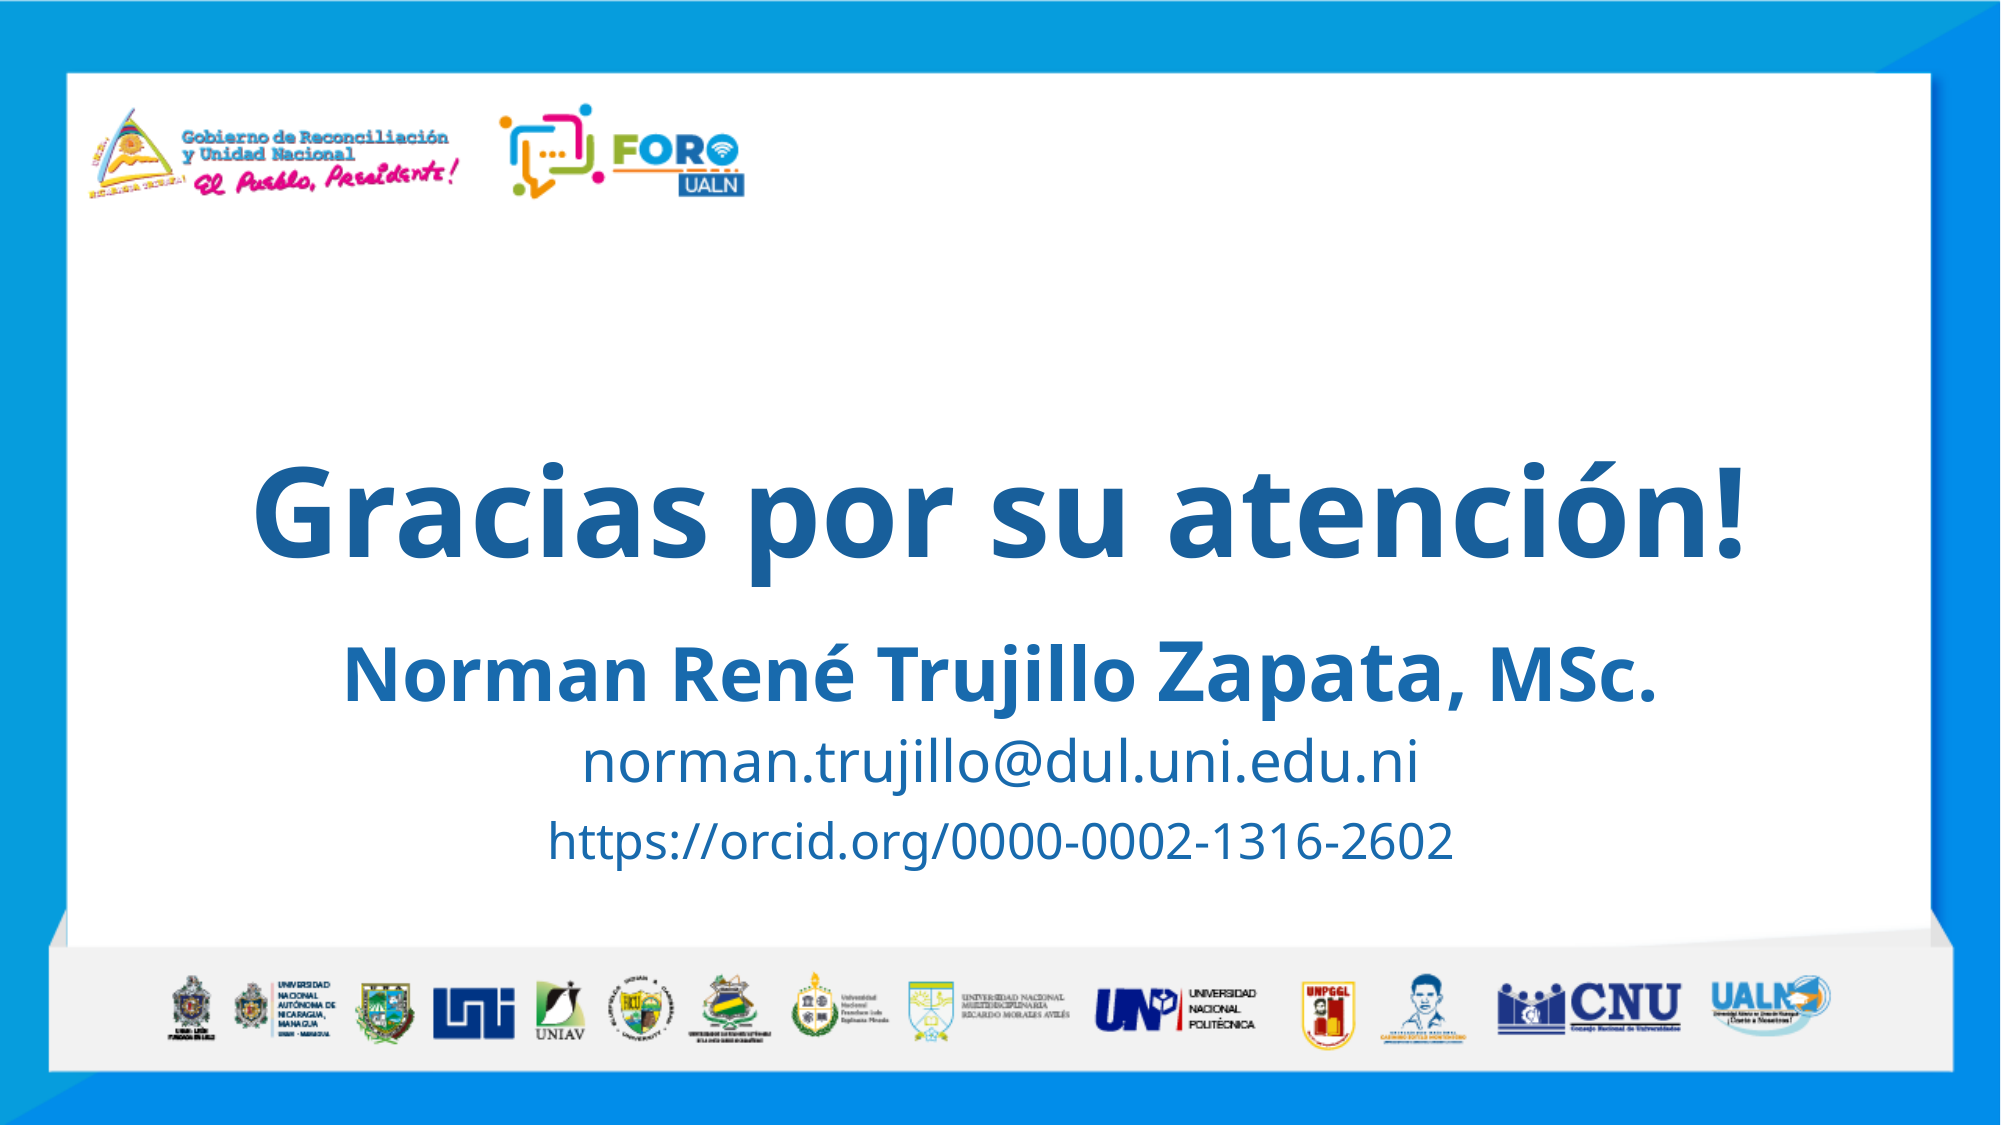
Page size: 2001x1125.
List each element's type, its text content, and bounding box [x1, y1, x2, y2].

picture [8, 4, 2001, 1125]
list Norman René Trujillo Zapata, MSc. [0, 622, 2000, 725]
list norman.trujillo@dul.uni.edu.ni https://orcid.org/0000-0002-1316-2602 [443, 724, 1559, 1018]
